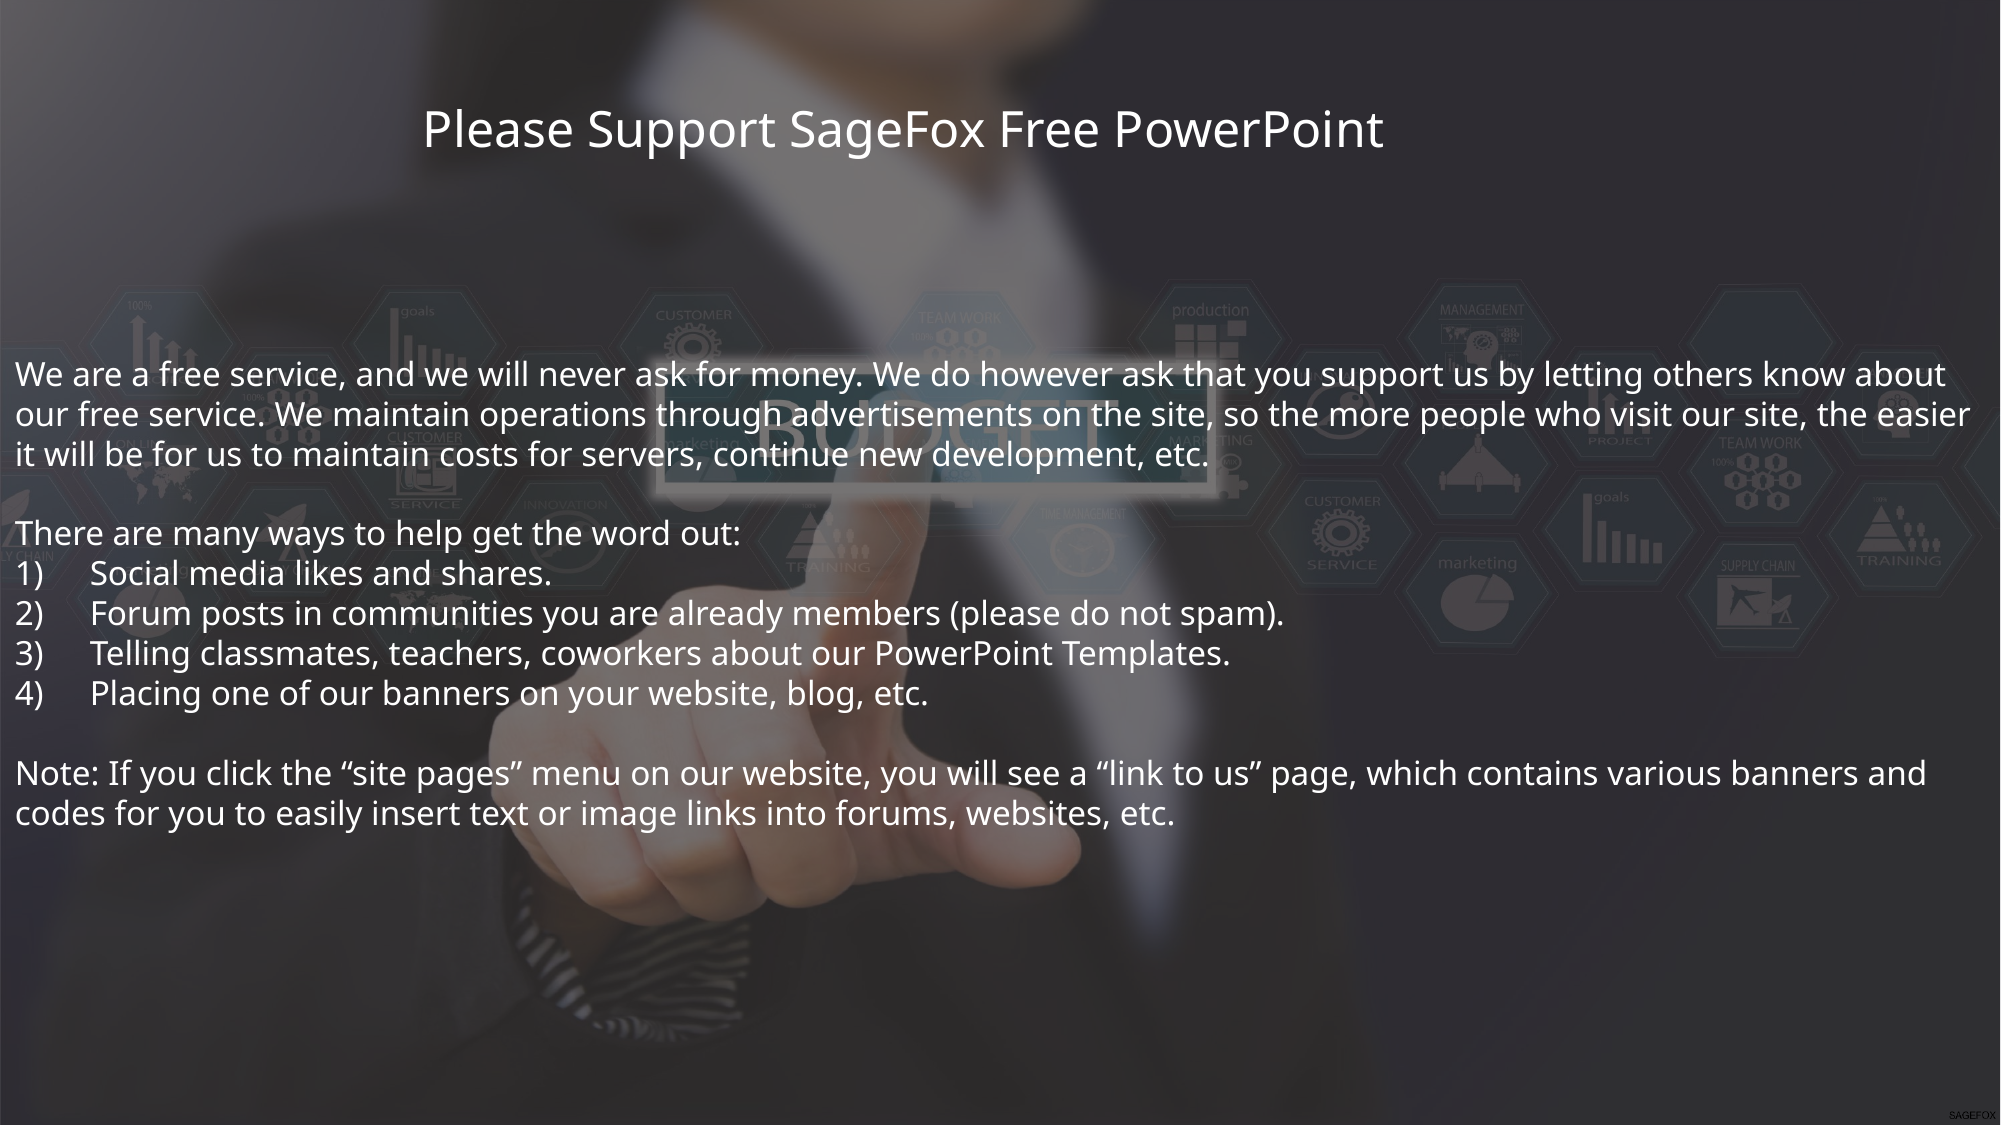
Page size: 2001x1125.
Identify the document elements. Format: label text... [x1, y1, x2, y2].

text_box We are a free service, and we will never ask for money. We do however ask that you support us by letting others know about our free service. We maintain operations through advertisements on the site, so the more people who visit our site, the easier it will be for us to maintain costs for servers, continue new development, etc. There are many ways to help get the word out: Social media likes and shares. Forum posts in communities you are already members (please do not spam). Telling classmates, teachers, coworkers about our PowerPoint Templates. Placing one of our banners on your website, blog, etc. Note: If you click the “site pages” menu on our website, you will see a “link to us” page, which contains various banners and codes for you to easily insert text or image links into forums, websites, etc. [0, 0, 2000, 1125]
title Please Support SageFox Free PowerPoint [363, 72, 1444, 190]
